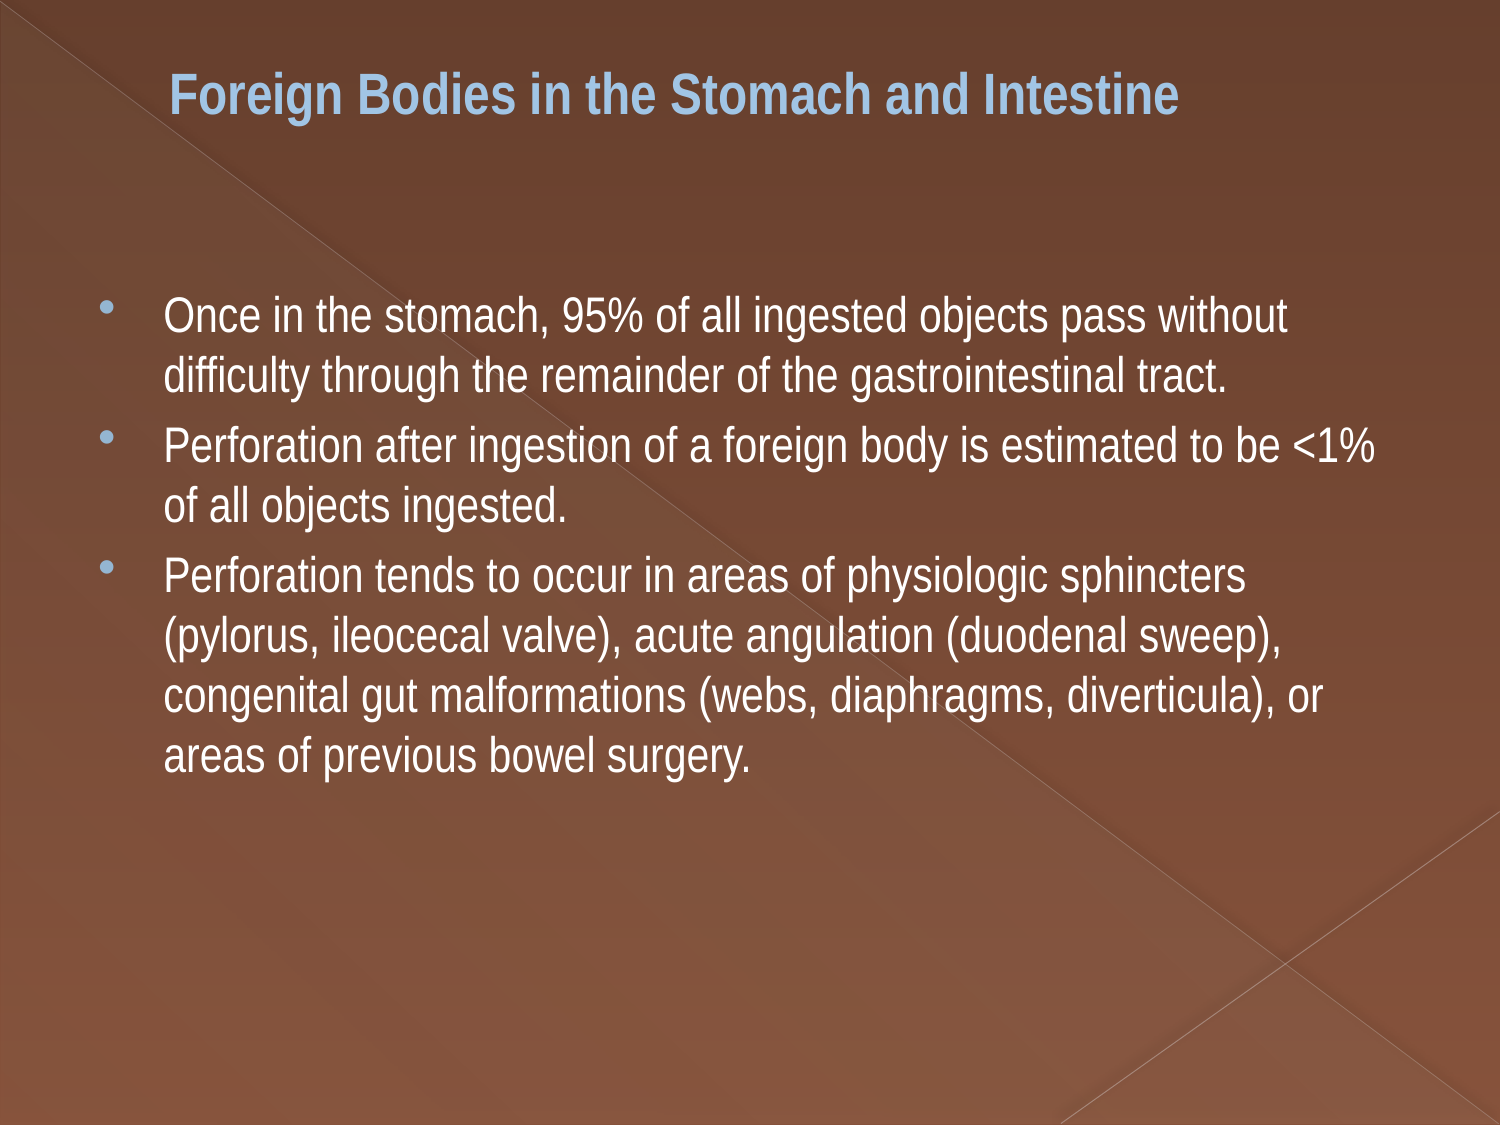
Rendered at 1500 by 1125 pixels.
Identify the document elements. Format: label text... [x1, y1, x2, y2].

list Once in the stomach, 95% of all ingested objects pass without difficulty through the remainder of the gastrointestinal tract. Perforation after ingestion of a foreign body is estimated to be <1% of all objects ingested. Perforation tends to occur in areas of physiologic sphincters (pylorus, ileocecal valve), acute angulation (duodenal sweep), congenital gut malformations (webs, diaphragms, diverticula), or areas of previous bowel surgery. [75, 275, 1425, 850]
title Foreign Bodies in the Stomach and Intestine [75, 45, 1425, 138]
